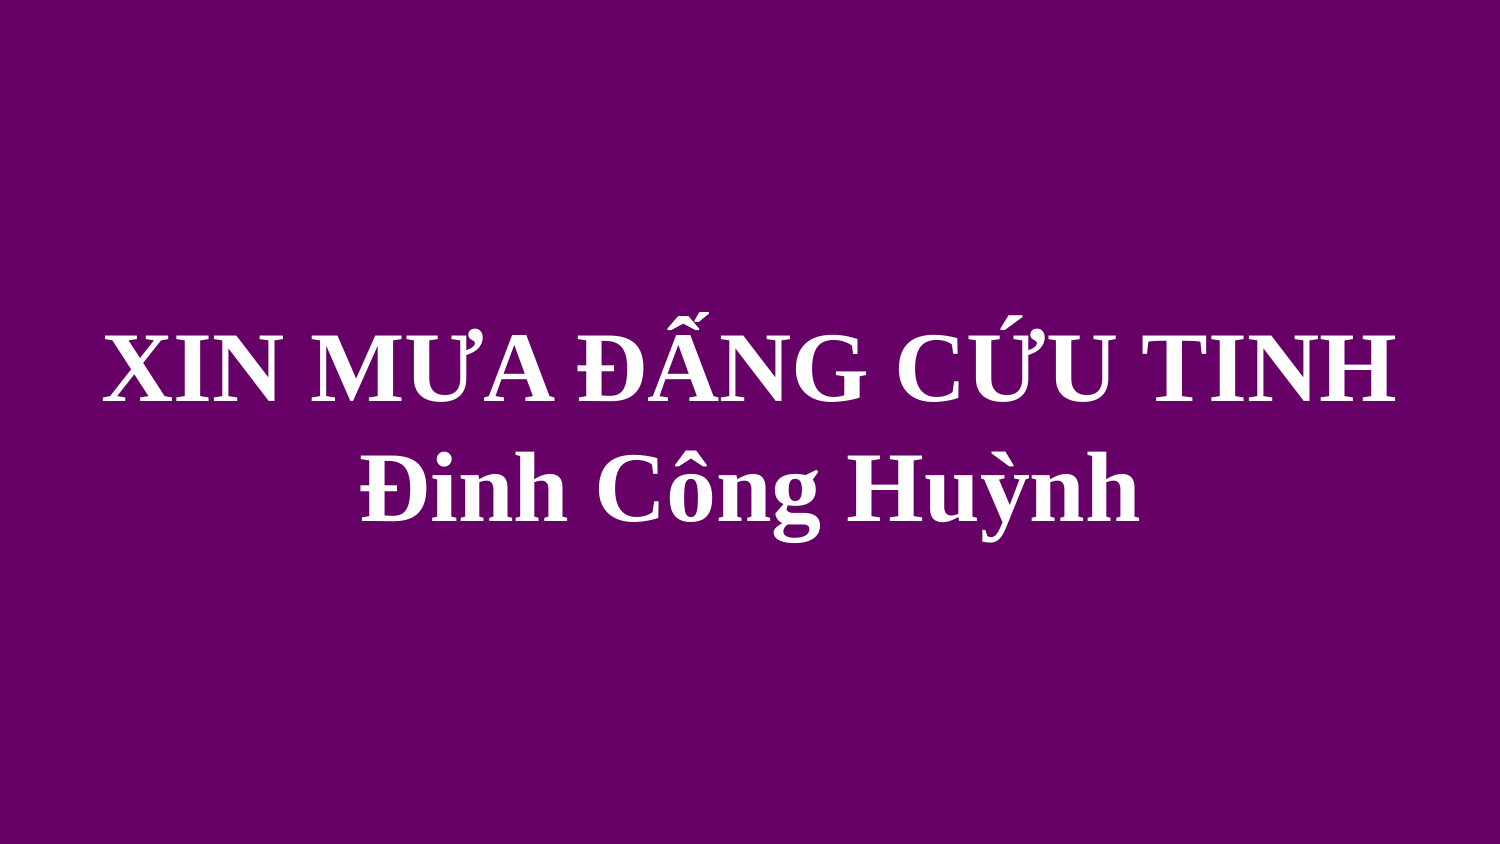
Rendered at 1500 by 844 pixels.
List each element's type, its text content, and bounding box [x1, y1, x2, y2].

title XIN MƯA ĐẤNG CỨU TINH Đinh Công Huỳnh [0, 0, 1500, 844]
